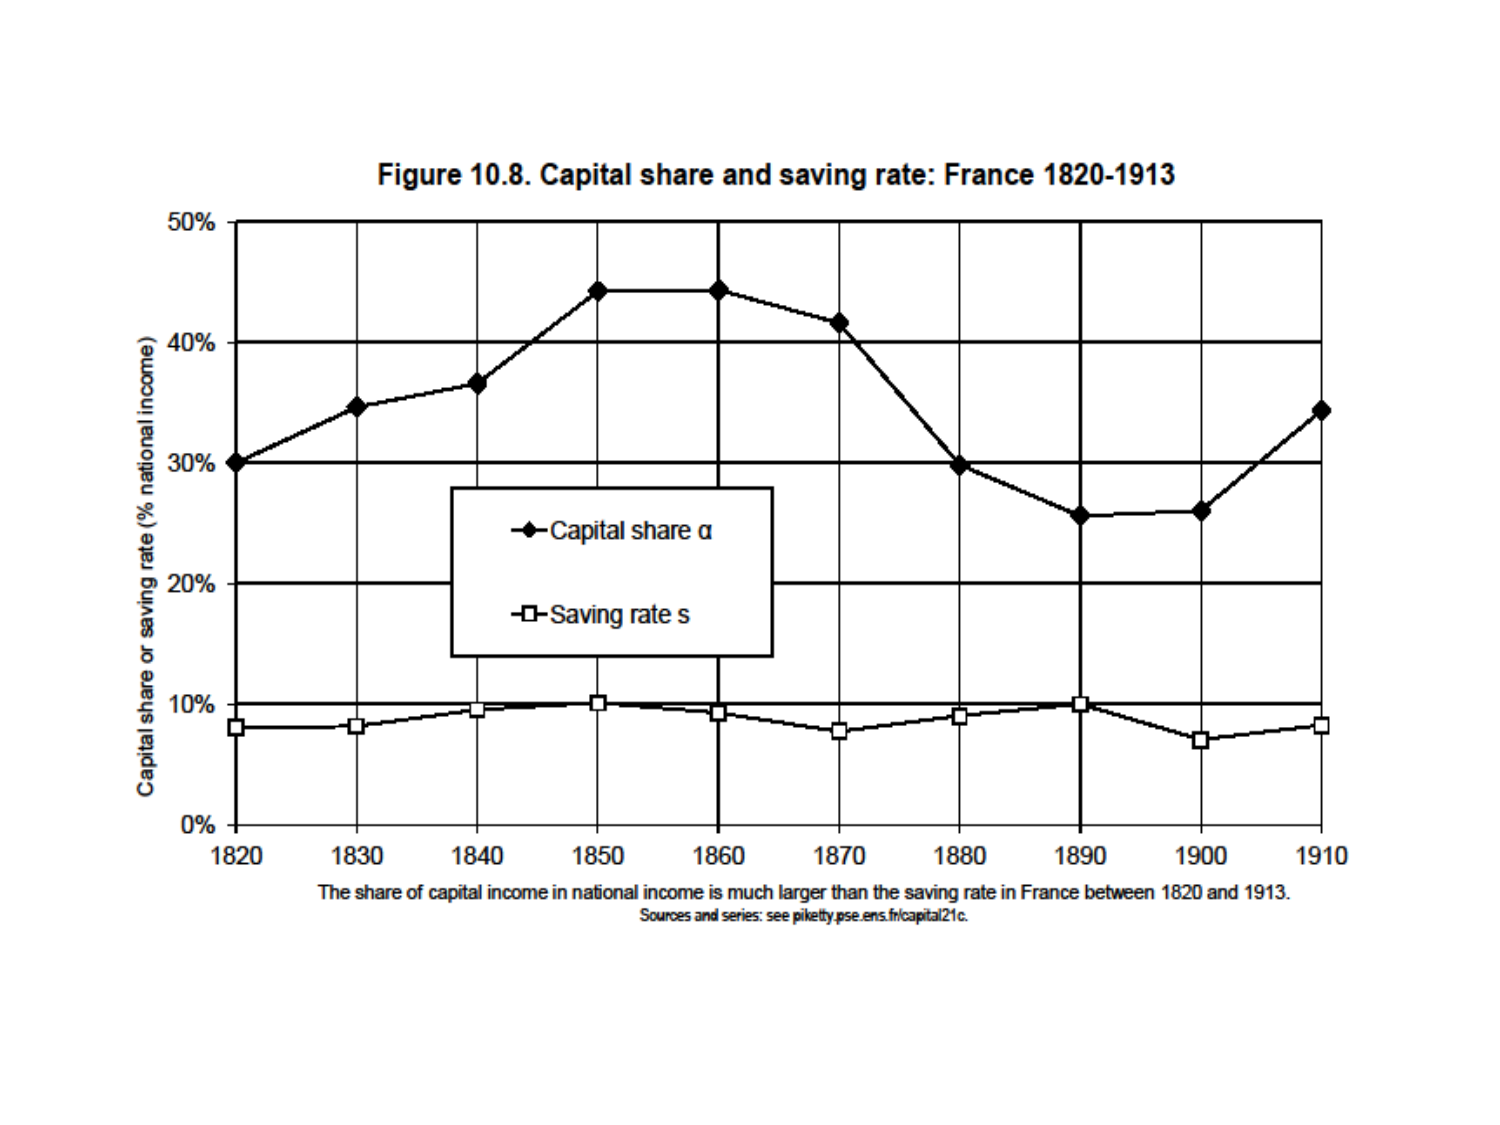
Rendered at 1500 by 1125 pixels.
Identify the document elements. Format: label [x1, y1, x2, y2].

text_box [17, 18, 1483, 1107]
